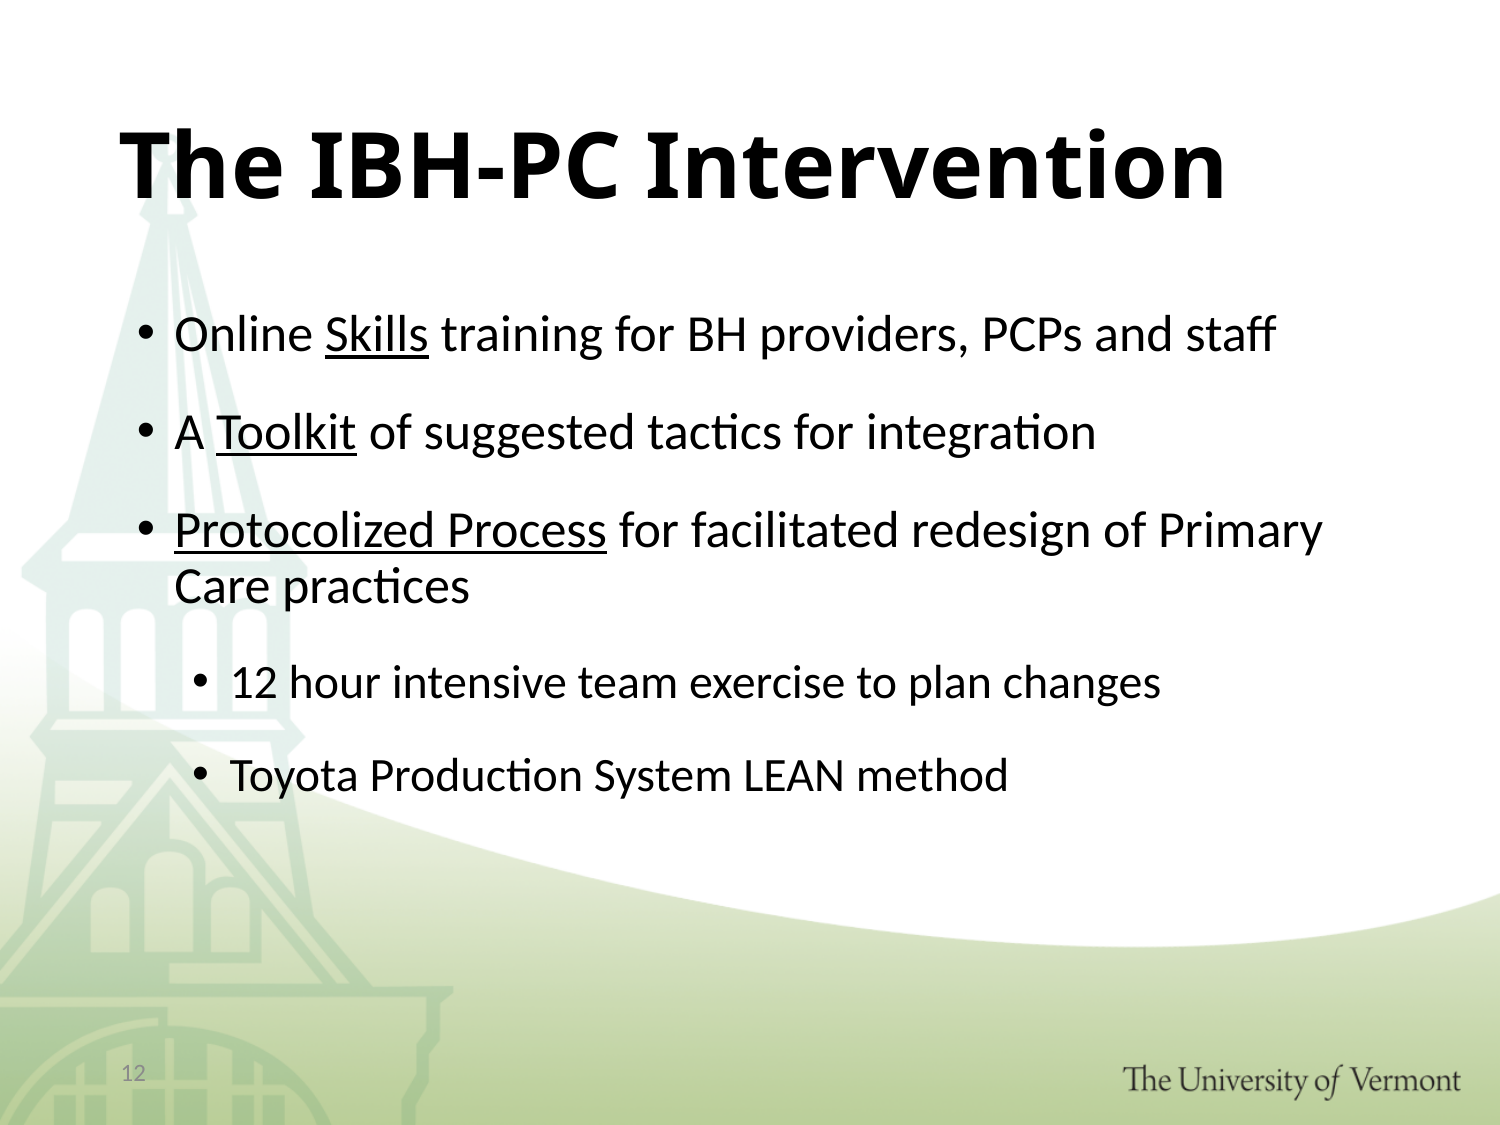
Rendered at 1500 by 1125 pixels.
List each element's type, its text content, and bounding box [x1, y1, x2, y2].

list Online Skills training for BH providers, PCPs and staff A Toolkit of suggested tactics for integration Protocolized Process for facilitated redesign of Primary Care practices 12 hour intensive team exercise to plan changes Toyota Production System LEAN method [103, 299, 1397, 1014]
picture [0, 0, 1500, 1125]
title The IBH-PC Intervention [103, 59, 1397, 278]
slide_number 12 [105, 1041, 444, 1102]
